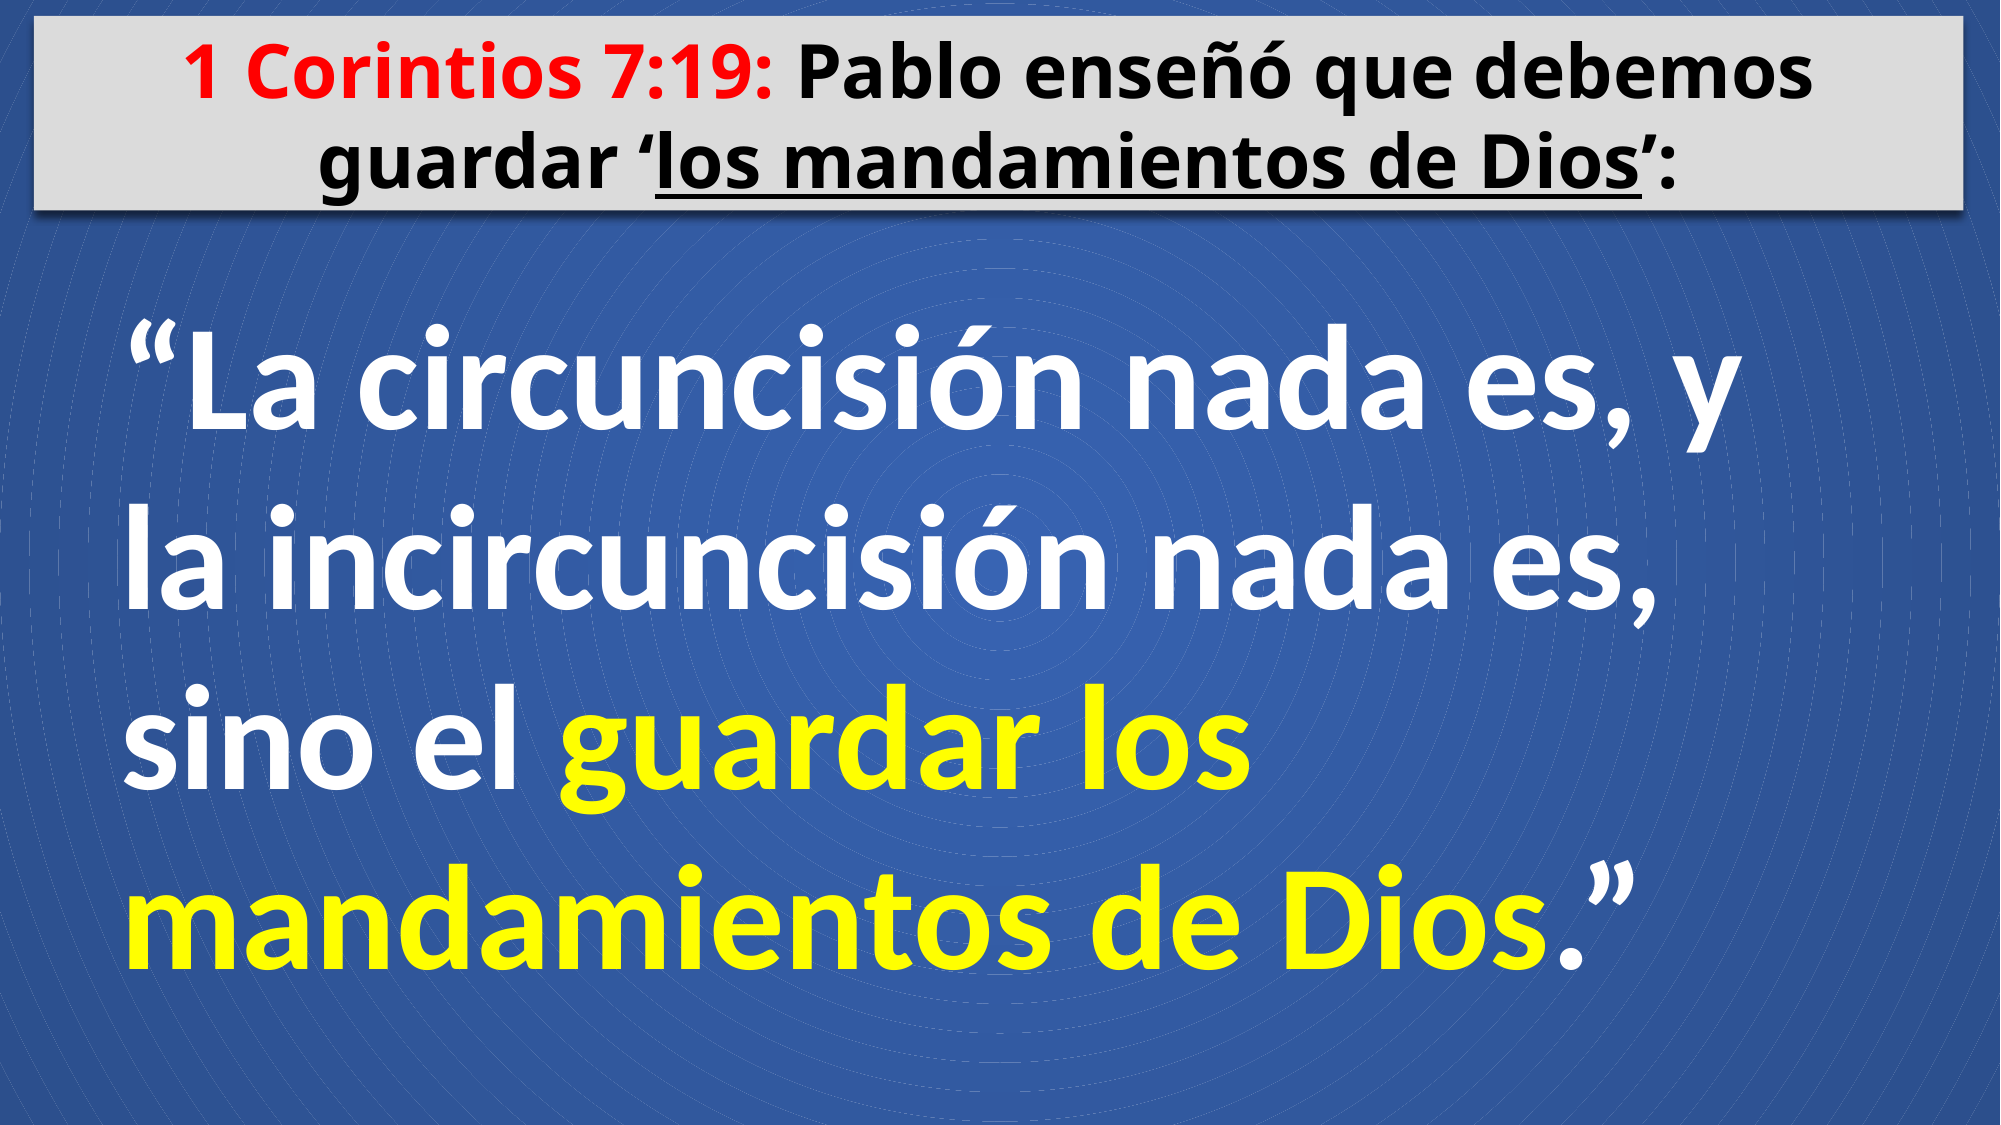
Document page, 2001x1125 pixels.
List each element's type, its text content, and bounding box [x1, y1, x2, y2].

text_box “La circuncisión nada es, y la incircuncisión nada es, sino el guardar los mandamientos de Dios.” [105, 272, 1879, 1007]
text_box 1 Corintios 7:19: Pablo enseñó que debemos guardar ‘los mandamientos de Dios’: [33, 15, 1964, 211]
